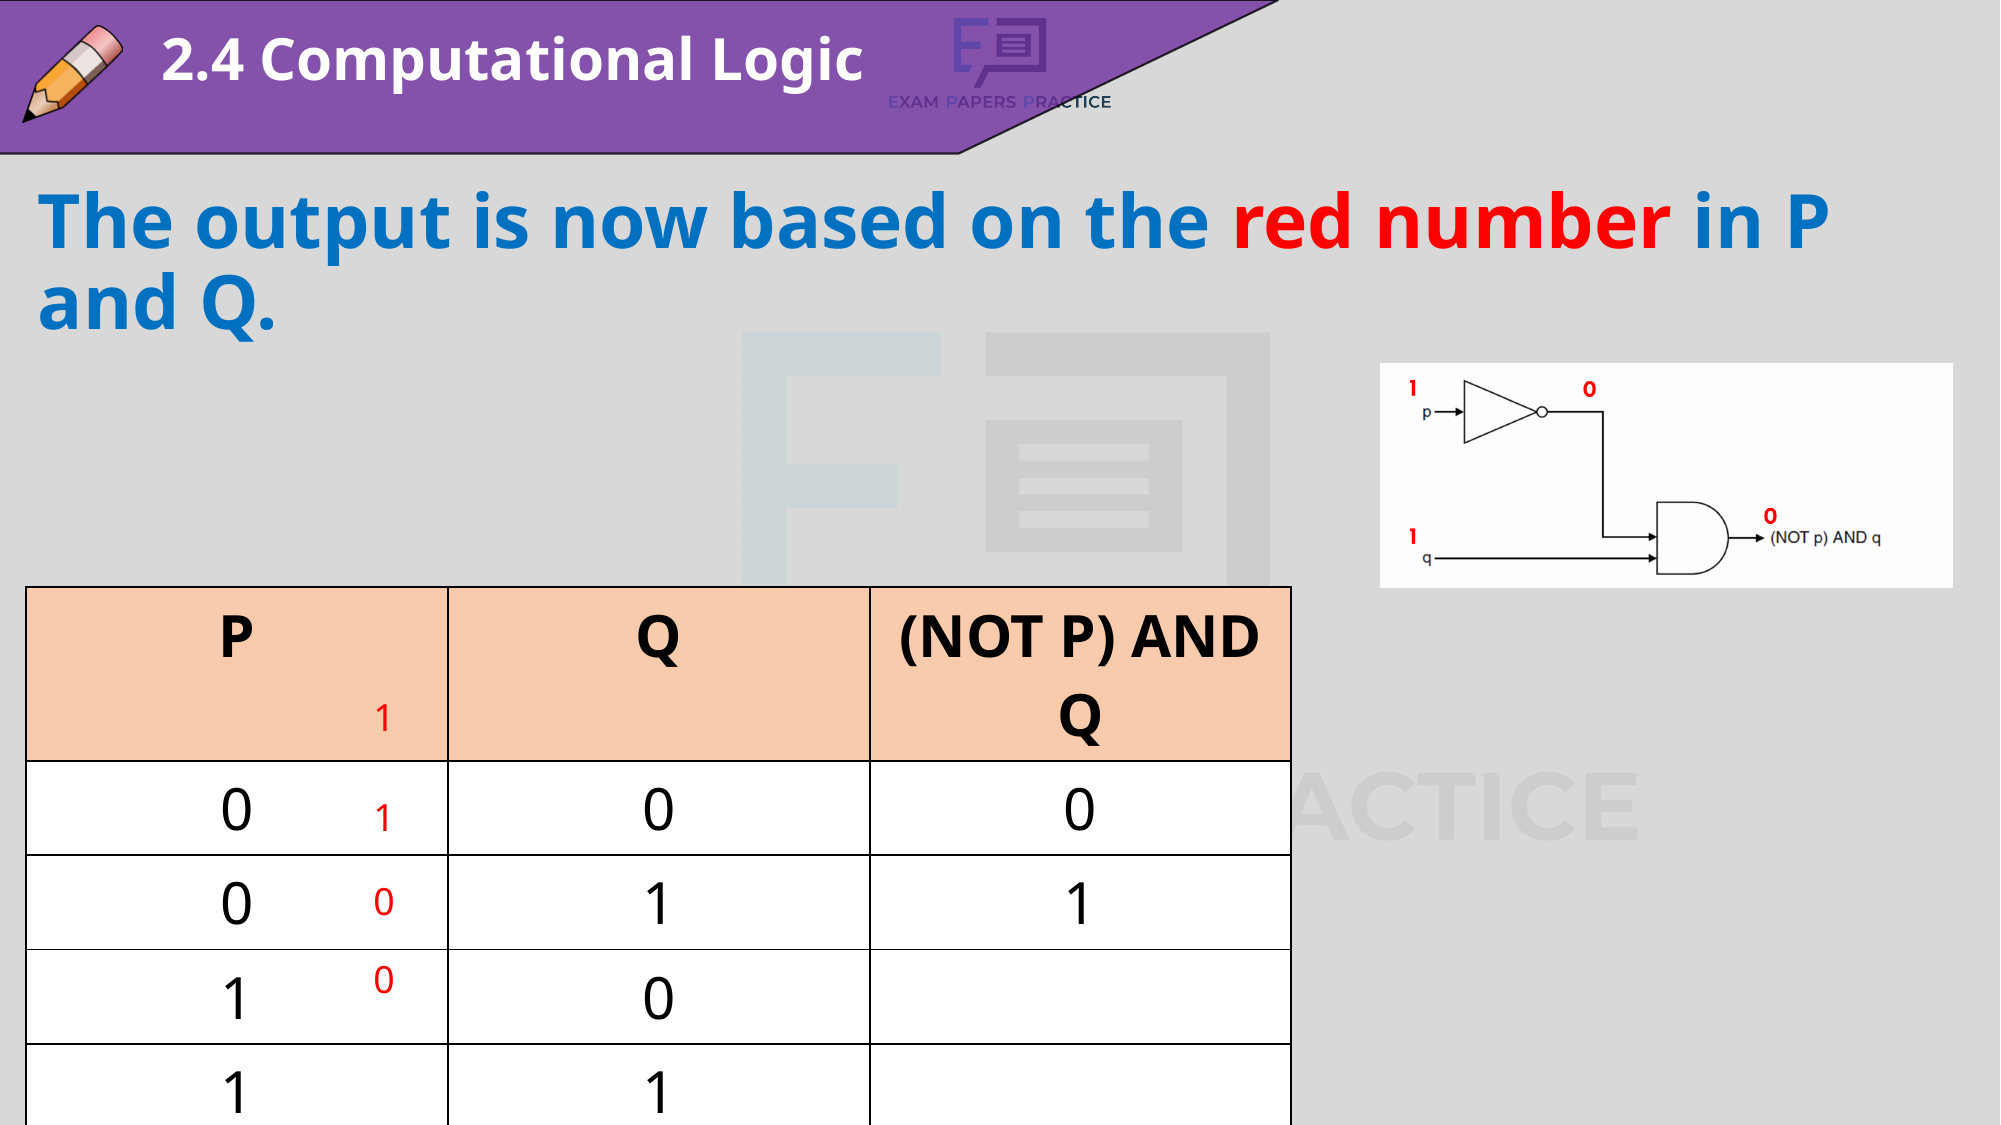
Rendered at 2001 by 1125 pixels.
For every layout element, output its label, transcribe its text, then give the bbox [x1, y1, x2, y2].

list 2.4 Computational Logic [146, 22, 960, 134]
table_cell 0 [871, 762, 1290, 854]
text_box 1 [358, 686, 435, 747]
table_cell 1 [449, 856, 869, 949]
picture [1380, 363, 1953, 588]
table_header P [27, 588, 447, 760]
text_box 1 [358, 786, 435, 847]
table_cell [871, 1045, 1290, 1125]
text_box 0 [358, 948, 435, 1008]
table_cell 0 [449, 950, 869, 1043]
table_cell 1 [449, 1045, 869, 1125]
table_cell 1 [27, 1045, 447, 1125]
table_cell 0 [449, 762, 869, 854]
table_cell 1 [27, 950, 447, 1043]
table_cell 0 [27, 762, 447, 854]
table_header Q [449, 588, 869, 760]
table_cell 0 [27, 856, 447, 949]
list The output is now based on the red number in P and Q. [22, 176, 1974, 1120]
table_header (NOT P) AND Q [871, 588, 1290, 760]
picture [22, 25, 123, 123]
table_cell [871, 950, 1290, 1043]
text_box 0 [358, 870, 435, 931]
table_cell 1 [871, 856, 1290, 949]
